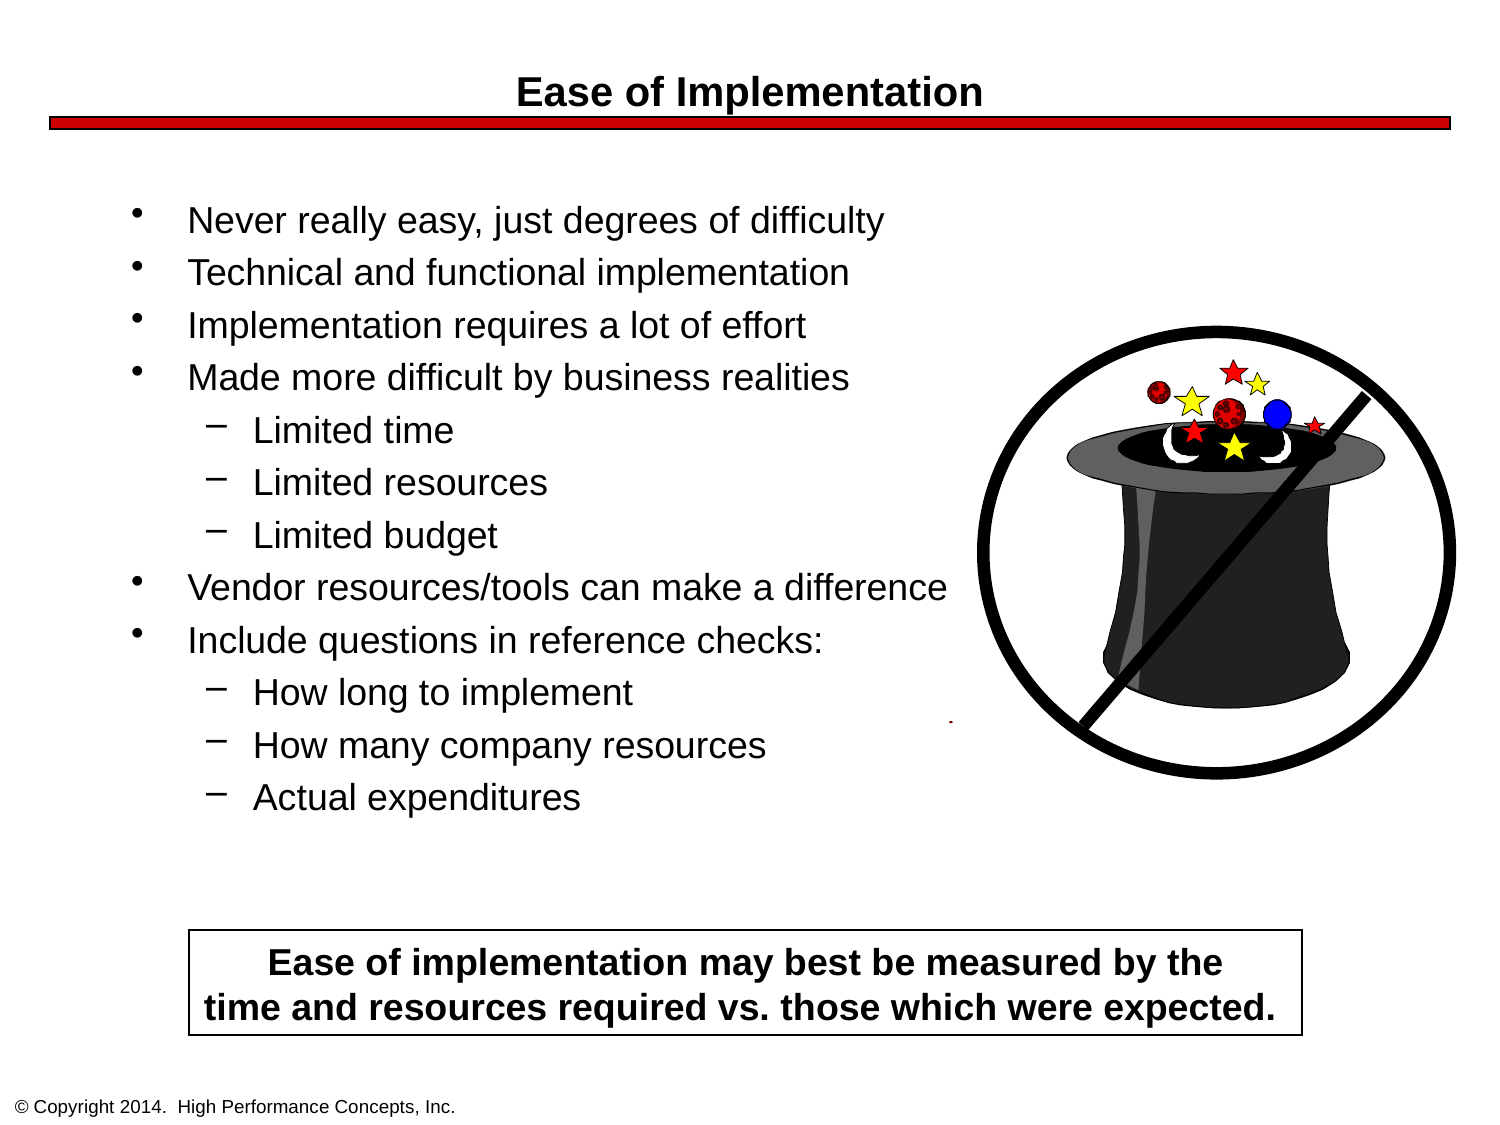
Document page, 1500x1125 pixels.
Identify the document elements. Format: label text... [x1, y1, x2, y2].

title Ease of Implementation [162, 39, 1338, 141]
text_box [983, 331, 1451, 774]
list Never really easy, just degrees of difficulty Technical and functional implementation Implementation requires a lot of effort Made more difficult by business realities Limited time Limited resources Limited budget Vendor resources/tools can make a difference Include questions in reference checks: How long to implement How many company resources Actual expenditures [116, 188, 1371, 749]
text_box Ease of implementation may best be measured by the time and resources required vs. those which were expected. [189, 930, 1303, 1035]
